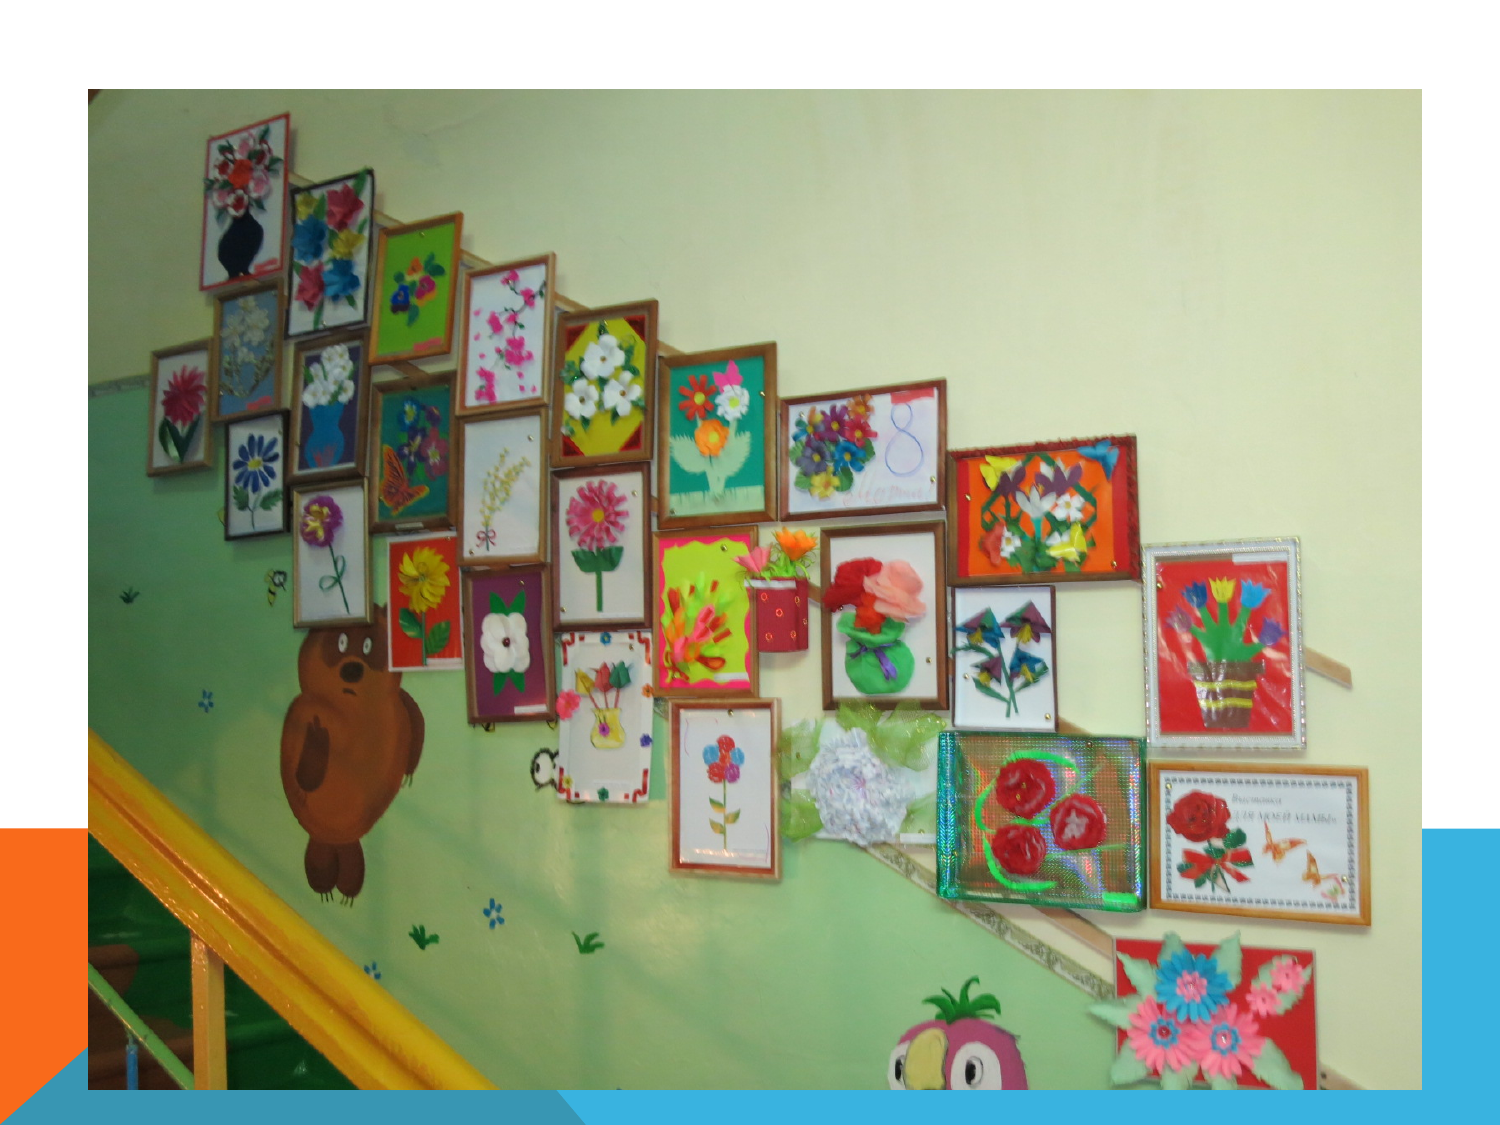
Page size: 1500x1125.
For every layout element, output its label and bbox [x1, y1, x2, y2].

picture [88, 89, 1423, 1091]
